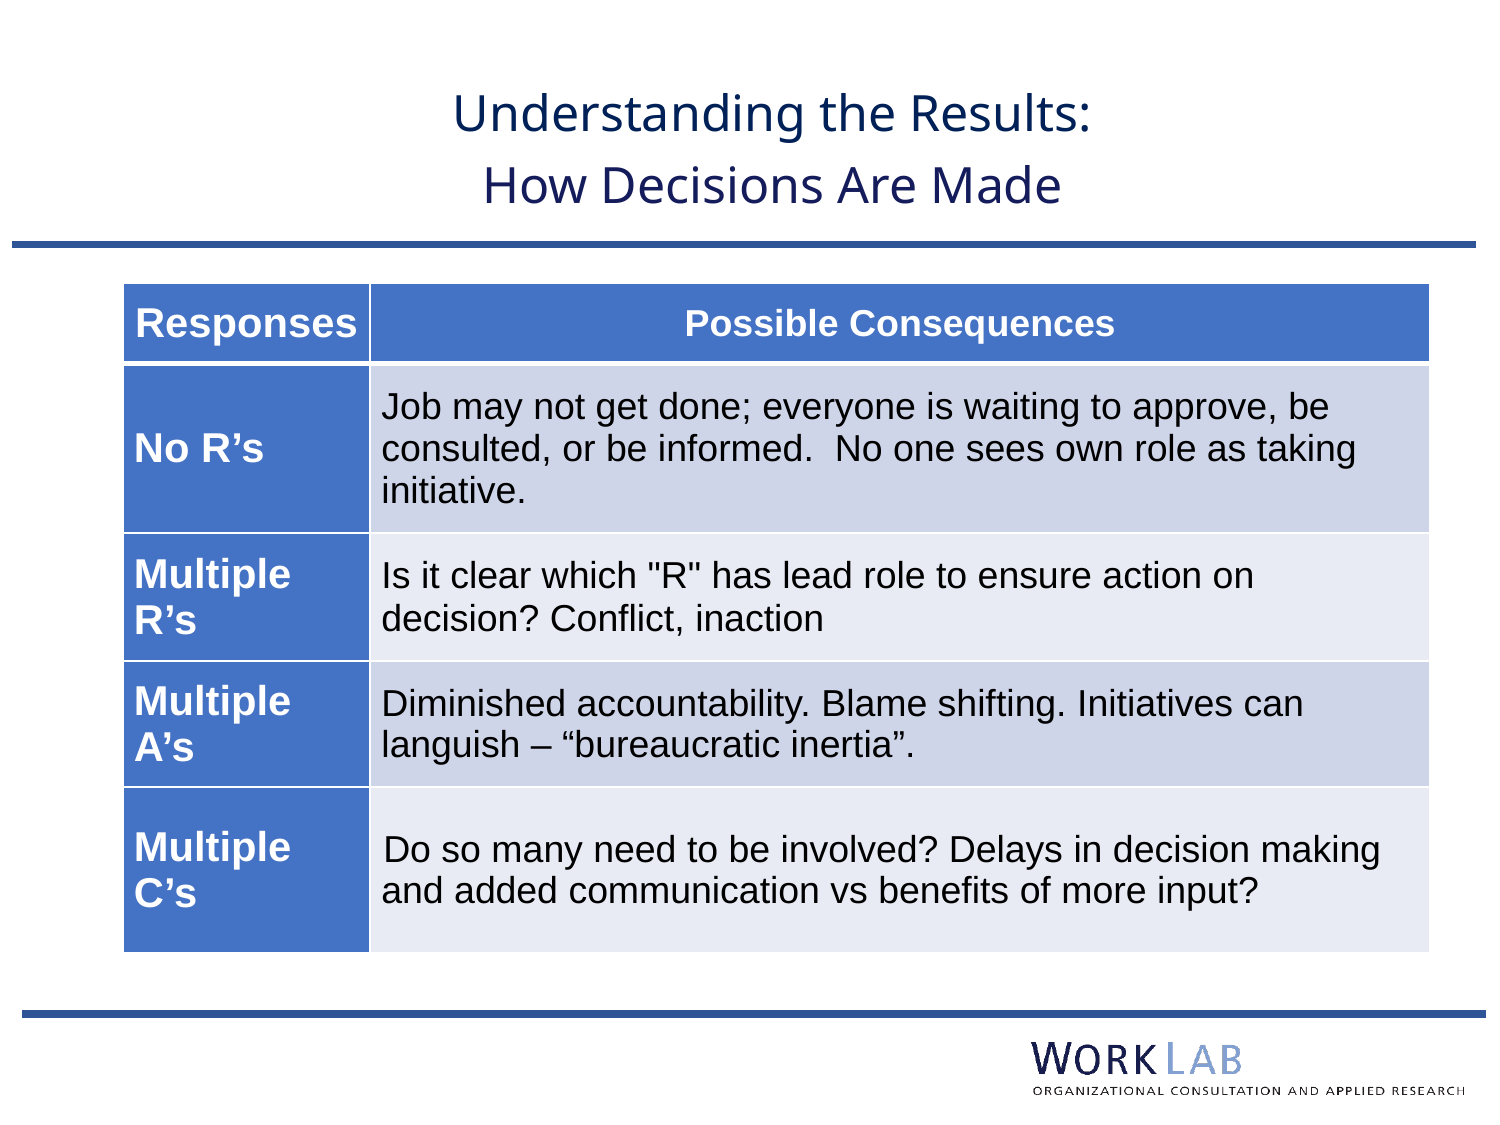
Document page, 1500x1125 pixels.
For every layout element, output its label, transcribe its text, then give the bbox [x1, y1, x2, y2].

table_cell Do so many need to be involved? Delays in decision making and added communication vs benefits of more input? [371, 788, 1429, 952]
table_cell Multiple C’s [124, 788, 369, 952]
text_box Understanding the Results: How Decisions Are Made [158, 53, 1388, 241]
table_cell Multiple R’s [124, 534, 369, 660]
table_cell Job may not get done; everyone is waiting to approve, be consulted, or be informed. No one sees own role as taking initiative. [371, 366, 1429, 532]
picture [1031, 1042, 1464, 1096]
table_header Possible Consequences [371, 284, 1429, 361]
table_cell Multiple A’s [124, 662, 369, 786]
table_header Responses [124, 284, 369, 361]
table_cell Is it clear which "R" has lead role to ensure action on decision? Conflict, inaction [371, 534, 1429, 660]
table_cell No R’s [124, 366, 369, 532]
table_cell Diminished accountability. Blame shifting. Initiatives can languish – “bureaucratic inertia”. [371, 662, 1429, 786]
